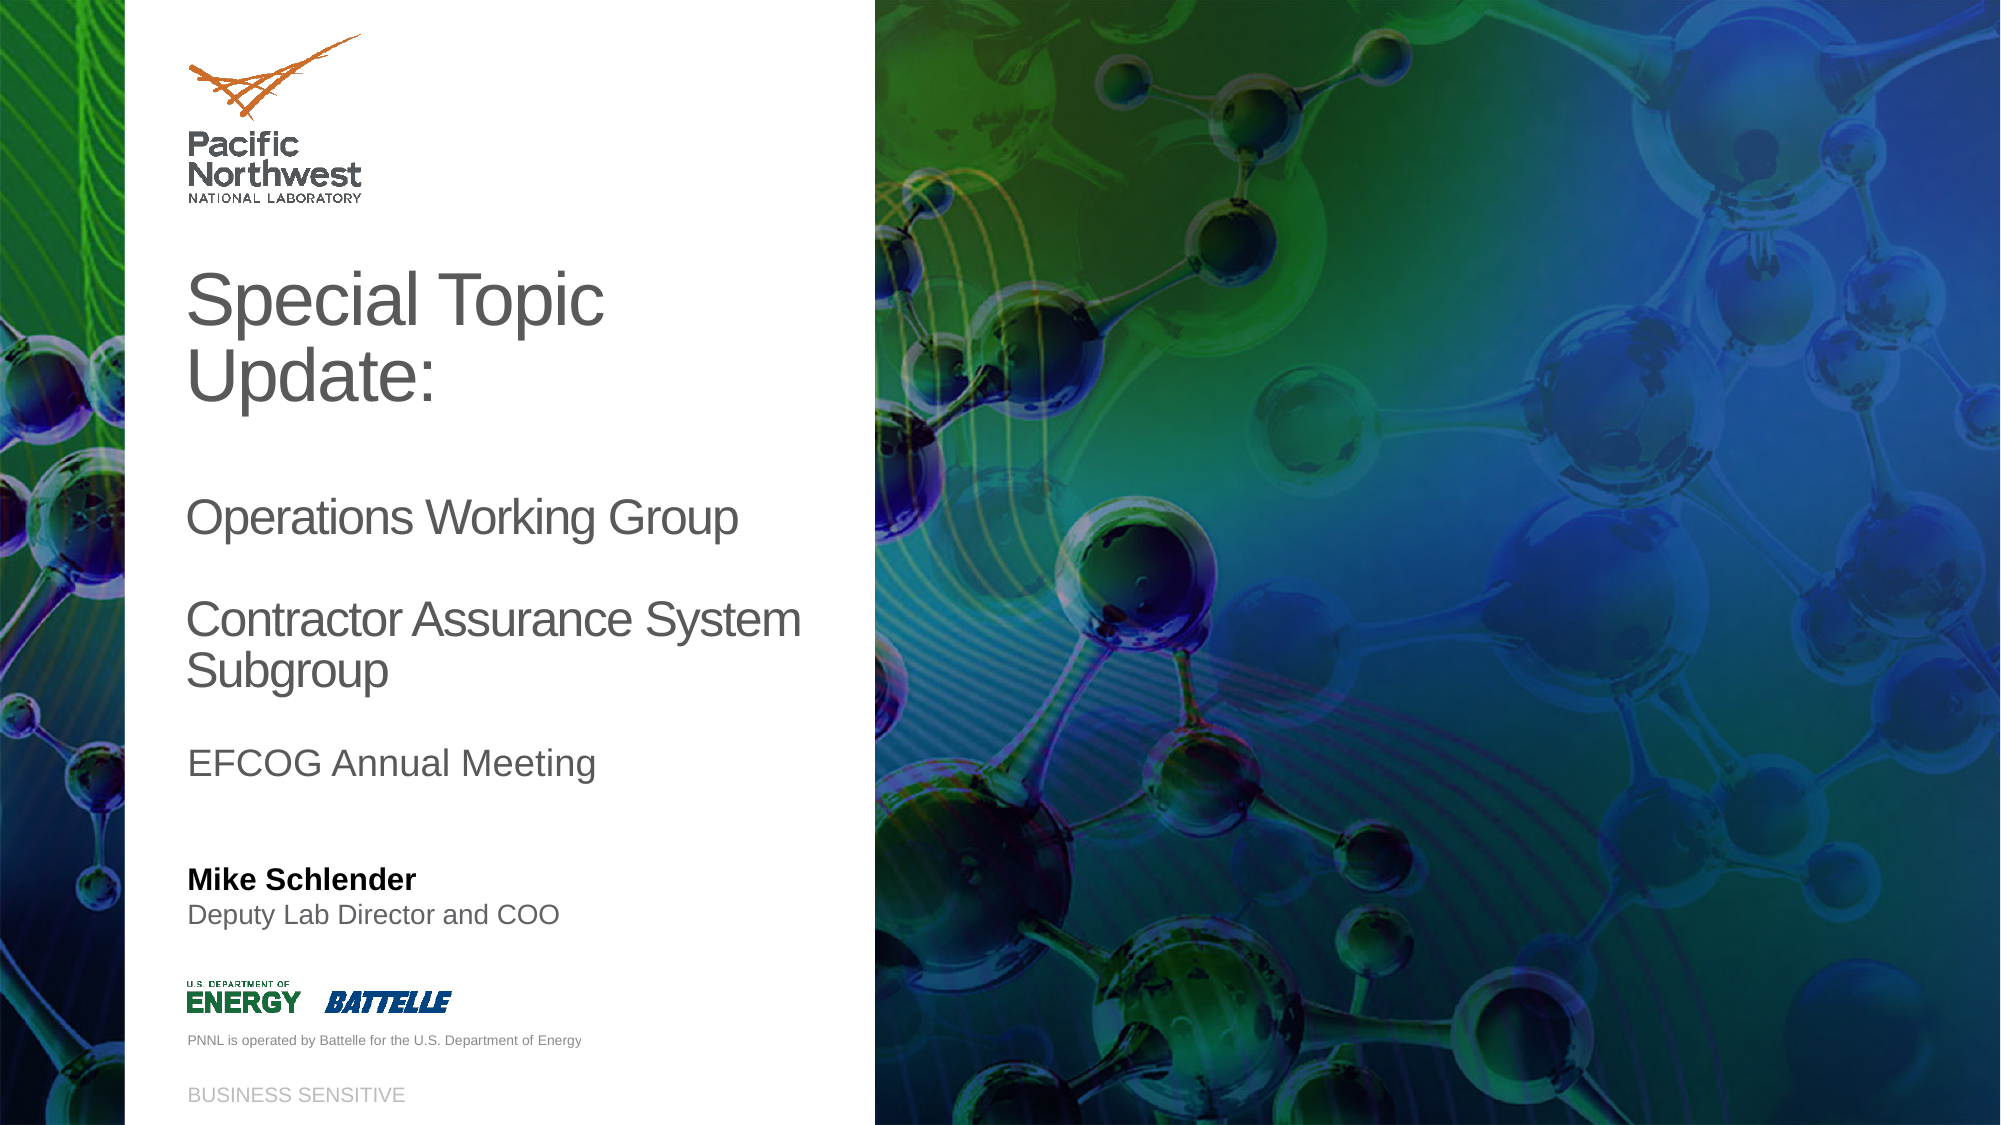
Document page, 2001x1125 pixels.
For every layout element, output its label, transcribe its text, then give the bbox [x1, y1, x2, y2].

footer BUSINESS SENSITIVE [187, 1062, 813, 1125]
picture [187, 981, 301, 1013]
list Deputy Lab Director and COO [187, 900, 813, 939]
picture [324, 991, 452, 1013]
picture [875, 0, 2001, 1125]
picture [0, 0, 124, 1125]
picture [187, 32, 363, 204]
title Special Topic Update: Operations Working Group Contractor Assurance System Subgroup [185, 447, 811, 698]
text_box EFCOG Annual Meeting [187, 697, 702, 883]
list Mike Schlender [187, 863, 813, 900]
